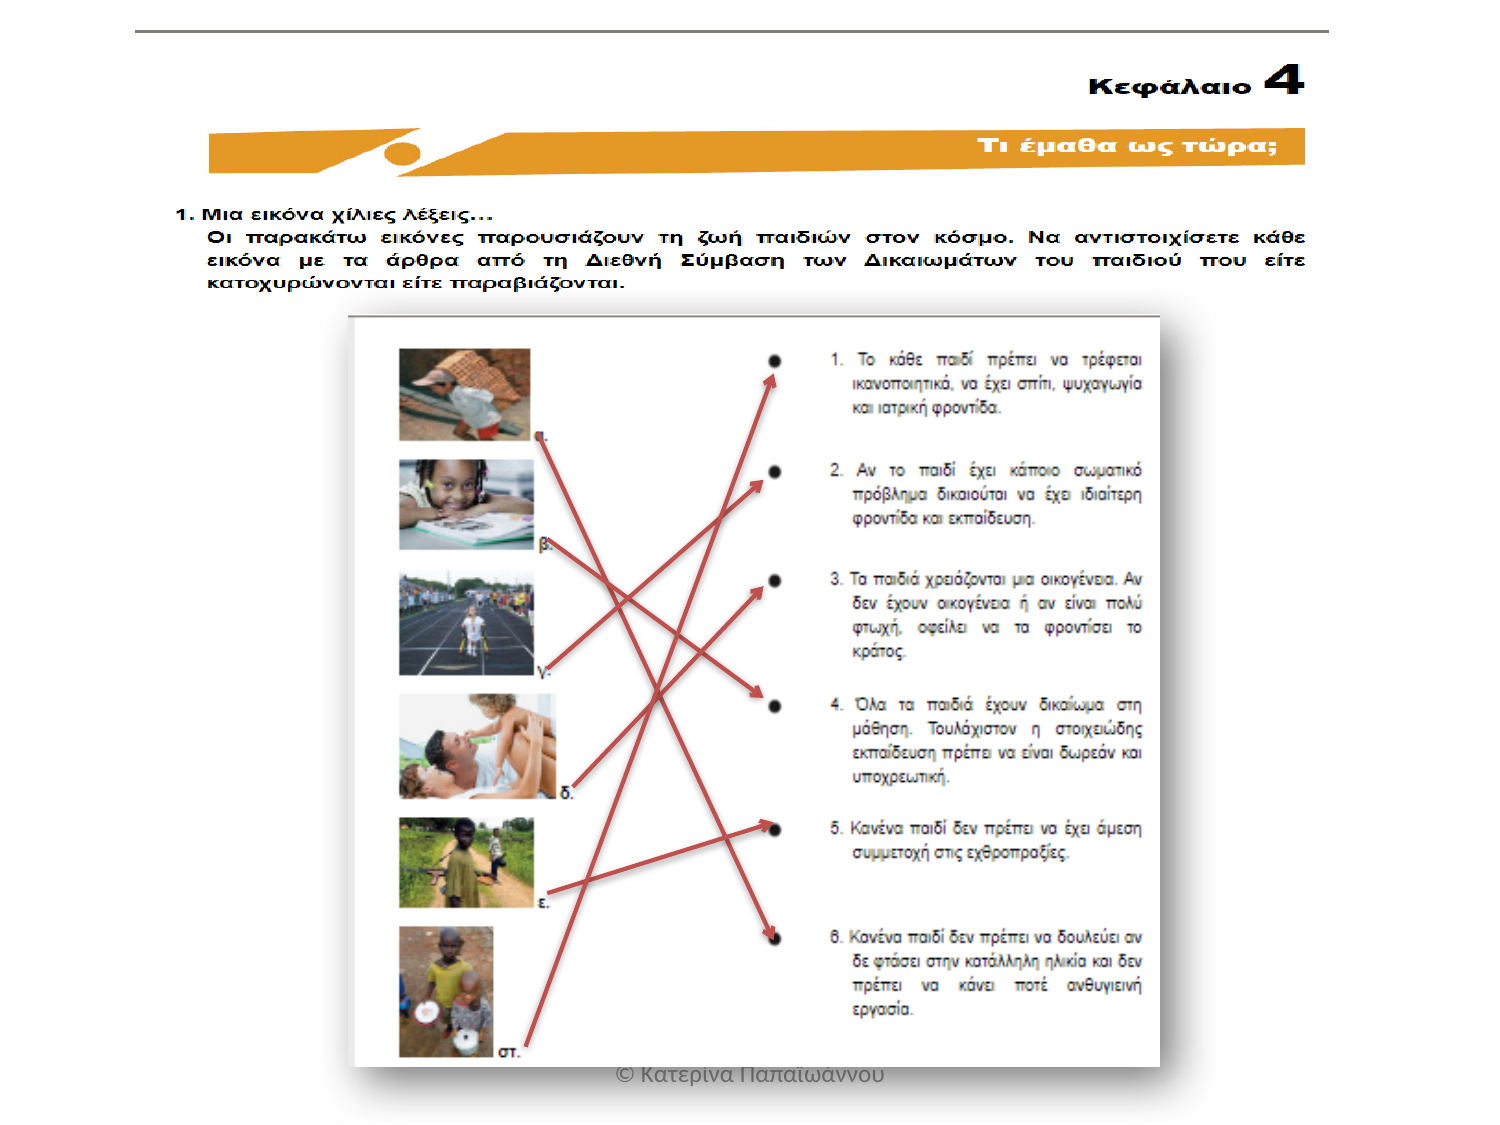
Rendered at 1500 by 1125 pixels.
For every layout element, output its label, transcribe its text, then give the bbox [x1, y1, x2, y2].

picture [348, 314, 1160, 1067]
picture [135, 30, 1329, 296]
footer © Κατερίνα Παπαϊωάννου [512, 1076, 988, 1103]
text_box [525, 373, 774, 1048]
